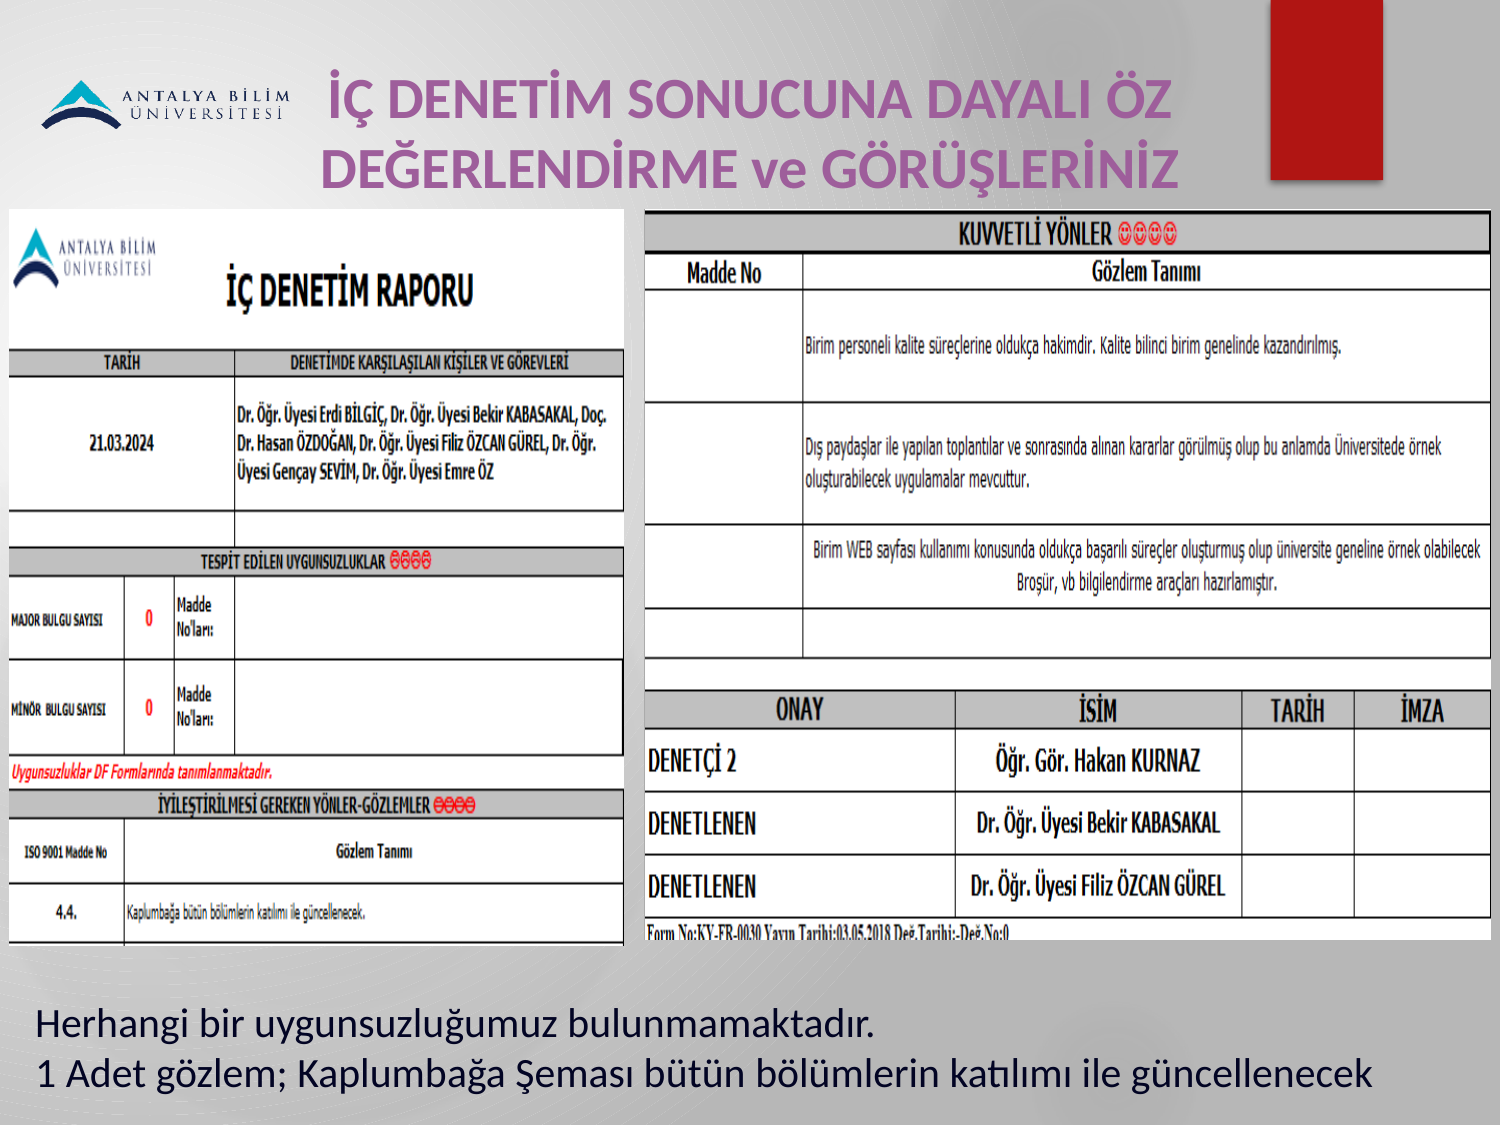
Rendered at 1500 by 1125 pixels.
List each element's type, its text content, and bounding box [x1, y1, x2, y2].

picture [9, 208, 624, 946]
text_box İÇ DENETİM SONUCUNA DAYALI ÖZ DEĞERLENDİRME ve GÖRÜŞLERİNİZ [181, 52, 1319, 208]
picture [644, 208, 1491, 940]
text_box Herhangi bir uygunsuzluğumuz bulunmamaktadır. 1 Adet gözlem; Kaplumbağa Şeması bütün bölümlerin katılımı ile güncellenecek [20, 988, 1480, 1104]
picture [40, 77, 290, 132]
